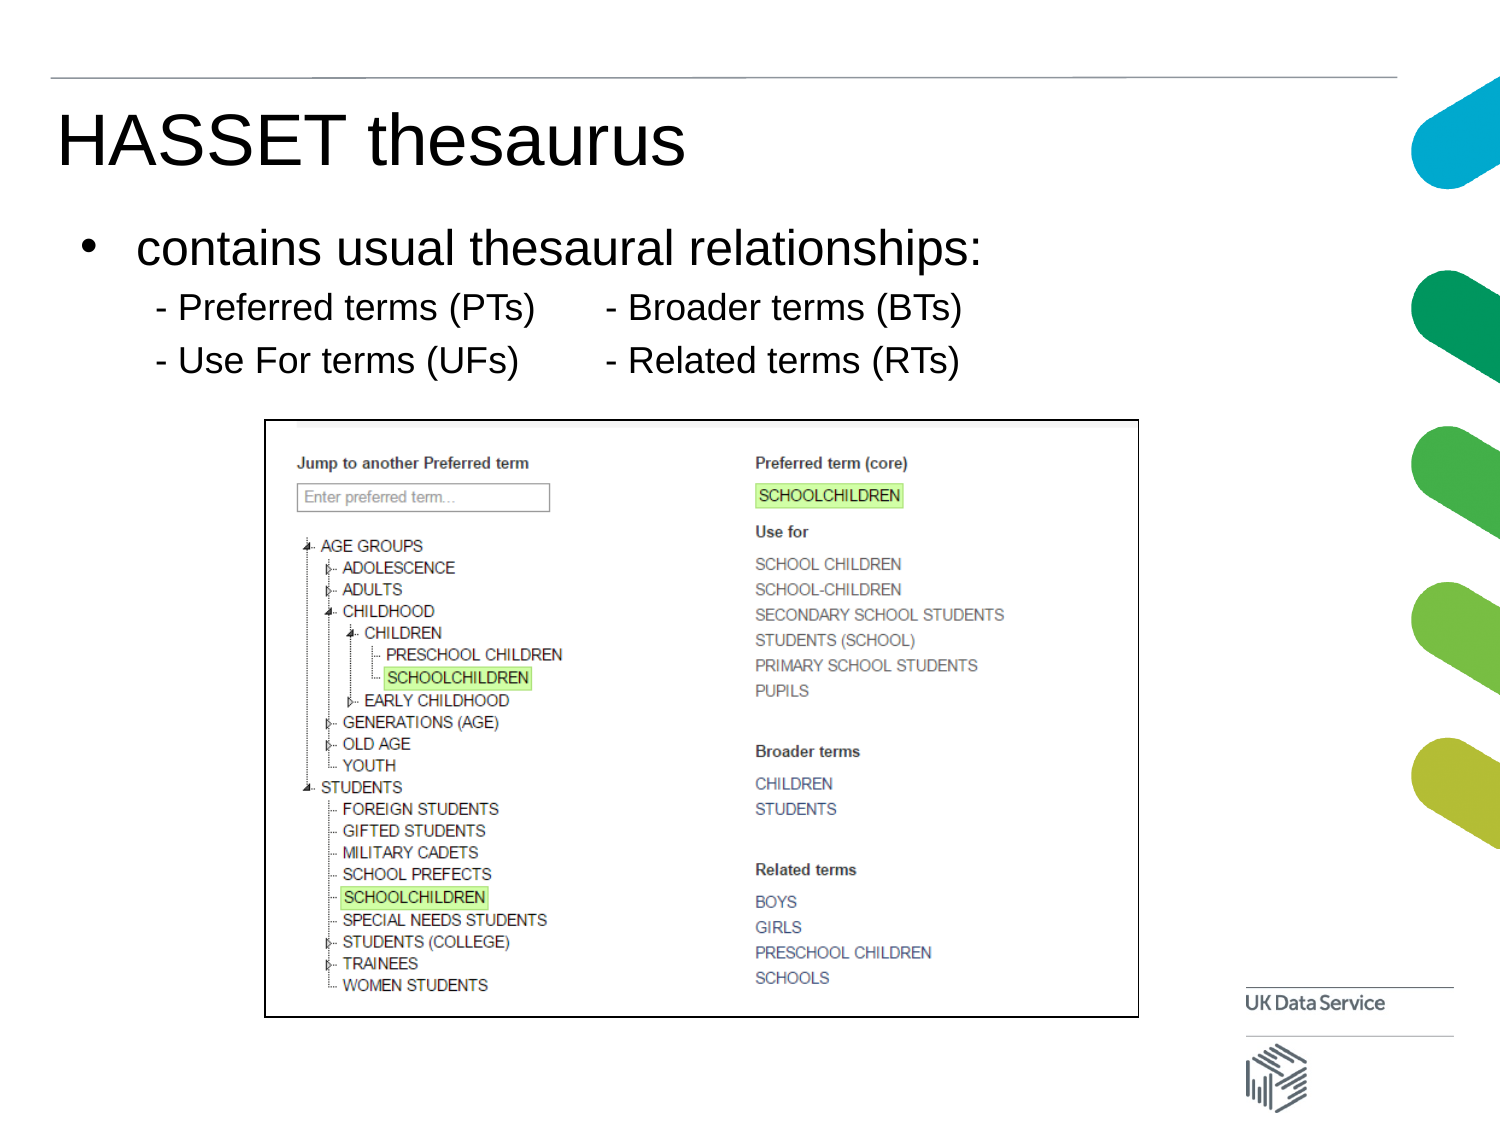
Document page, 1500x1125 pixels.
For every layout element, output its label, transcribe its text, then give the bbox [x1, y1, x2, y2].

list contains usual thesaural relationships: - Preferred terms (PTs) - Broader terms (BTs) - Use For terms (UFs) - Related terms (RTs) [64, 208, 1415, 1052]
picture [1246, 987, 1454, 1113]
picture [1411, 0, 1500, 849]
title HASSET thesaurus [41, 42, 1392, 231]
picture [265, 420, 1139, 1017]
